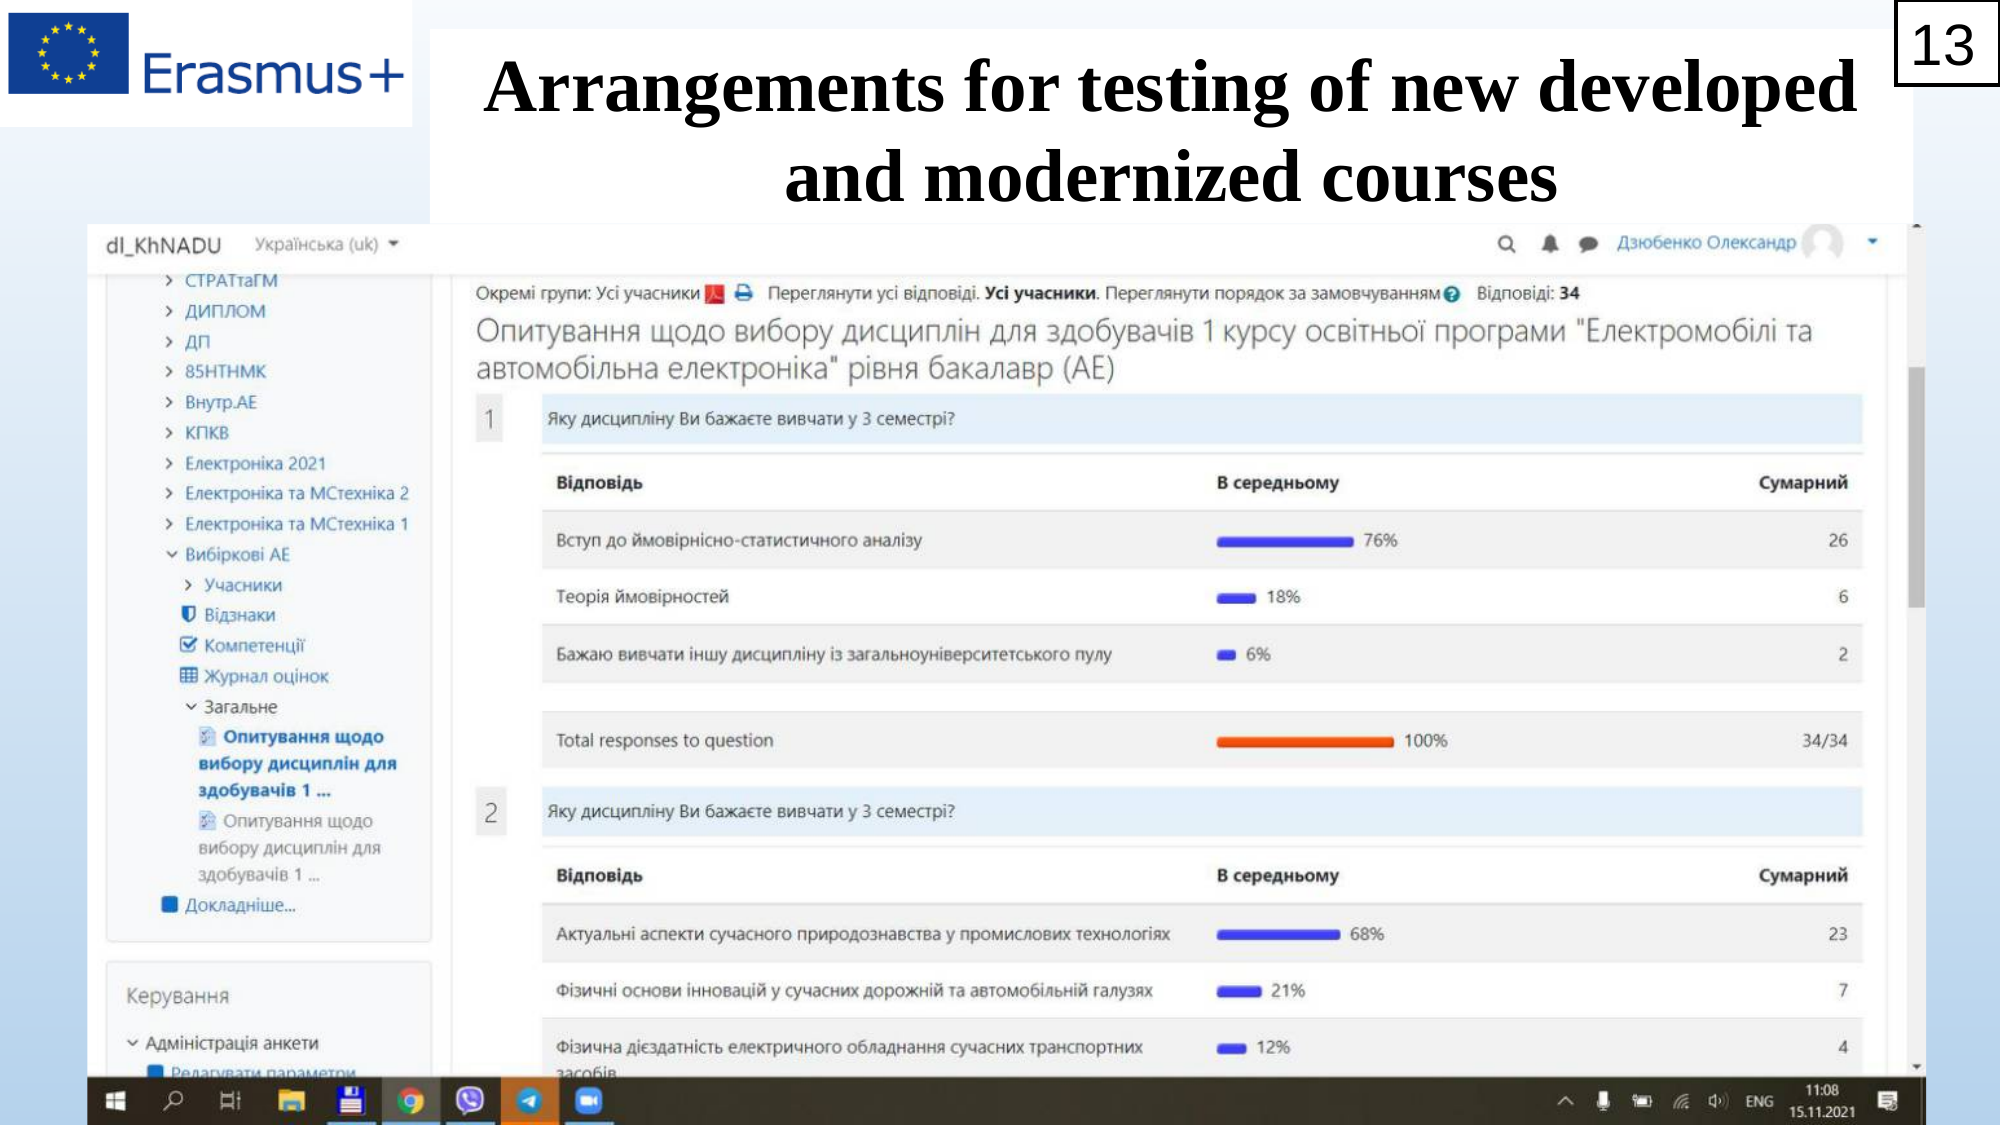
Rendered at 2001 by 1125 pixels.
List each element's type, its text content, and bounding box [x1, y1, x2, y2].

text_box 13 [1896, 0, 2000, 85]
picture [87, 224, 1927, 1125]
picture [0, 0, 413, 127]
text_box Arrangements for testing of new developed and modernized courses [429, 28, 1914, 224]
